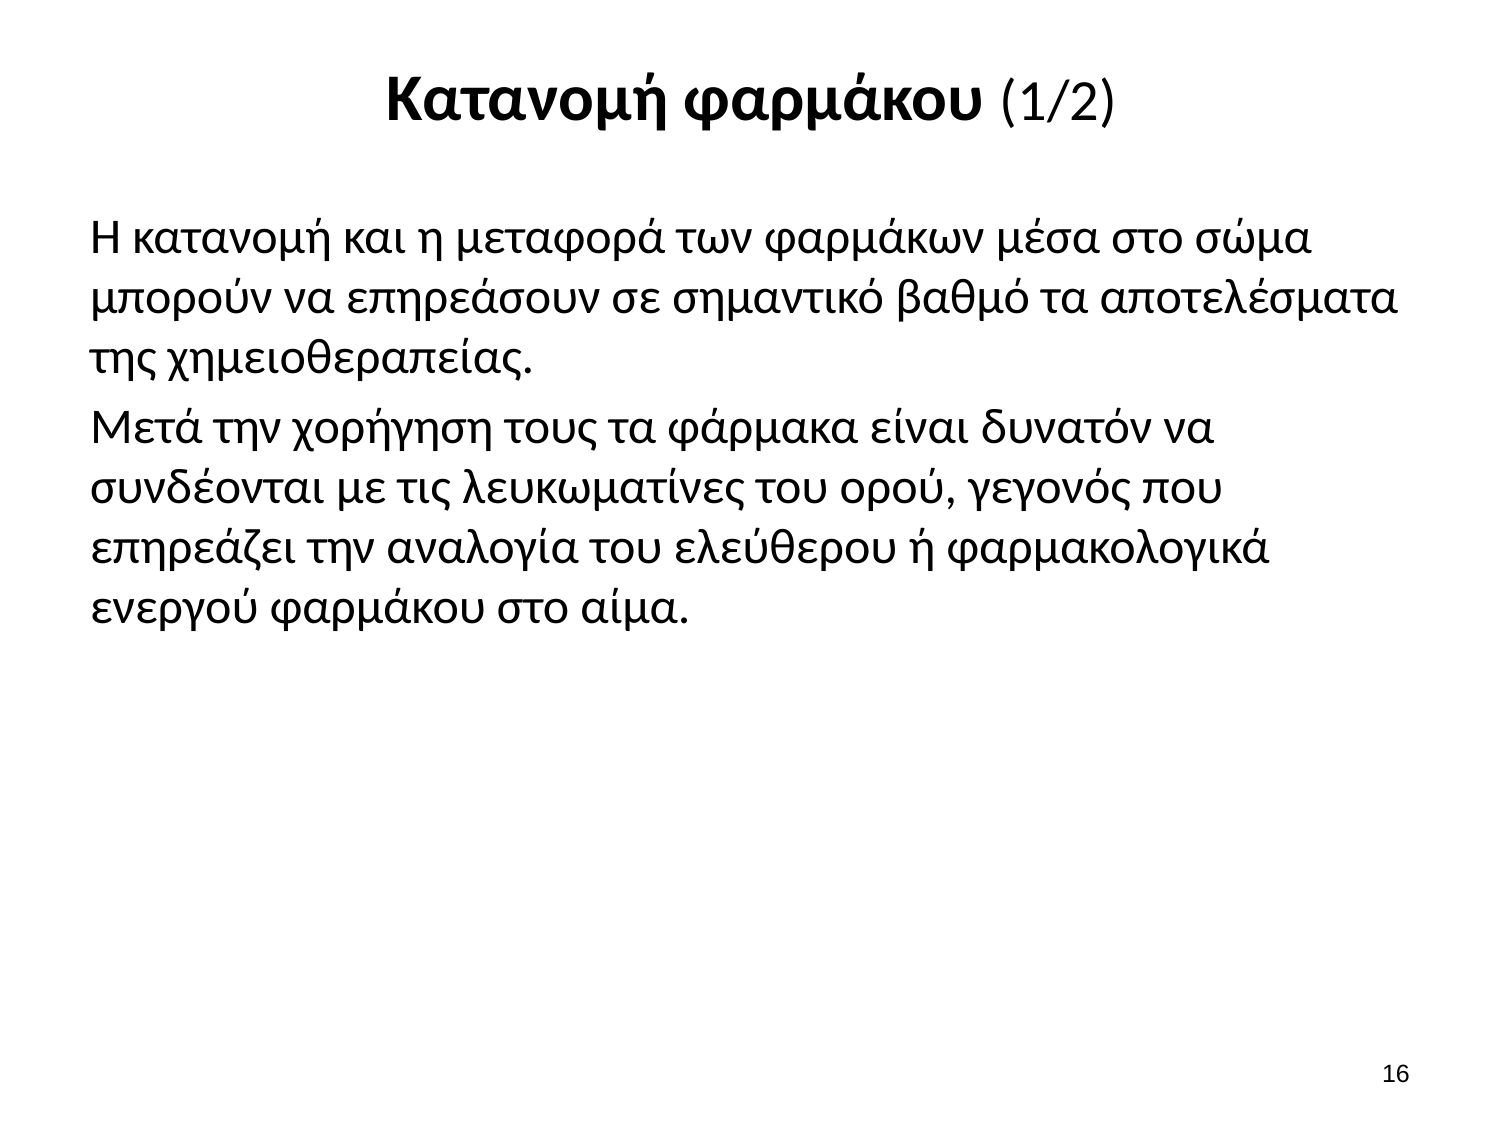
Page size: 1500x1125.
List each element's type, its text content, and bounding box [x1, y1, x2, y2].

title Κατανομή φαρμάκου (1/2) [76, 19, 1427, 169]
slide_number 15 [1074, 1042, 1425, 1103]
list Η κατανομή και η μεταφορά των φαρμάκων μέσα στο σώμα μπορούν να επηρεάσουν σε σημαντικό βαθμό τα αποτελέσματα της χημειοθεραπείας. Μετά την χορήγηση τους τα φάρμακα είναι δυνατόν να συνδέονται με τις λευκωματίνες του ορού, γεγονός που επηρεάζει την αναλογία του ελεύθερου ή φαρμακολογικά ενεργού φαρμάκου στο αίμα. [75, 196, 1425, 1024]
